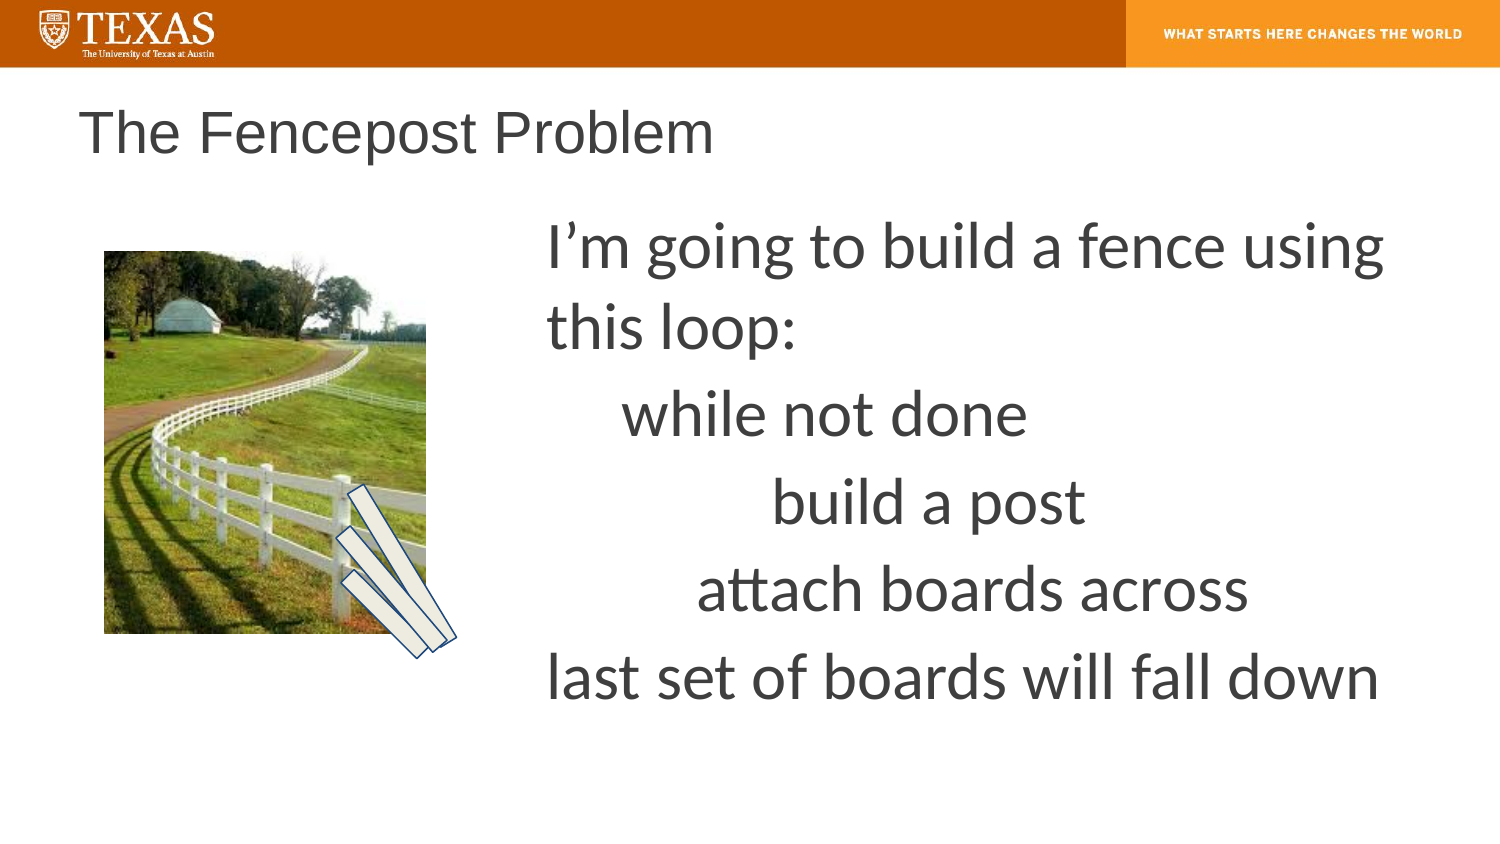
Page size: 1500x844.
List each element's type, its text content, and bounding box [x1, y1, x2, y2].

text_box [424, 622, 448, 653]
list I’m going to build a fence using this loop: while not done build a post attach boards across last set of boards will fall down [531, 194, 1426, 769]
text_box [401, 643, 428, 659]
text_box [432, 596, 457, 648]
title The Fencepost Problem [63, 85, 1414, 174]
picture [0, 0, 1500, 844]
